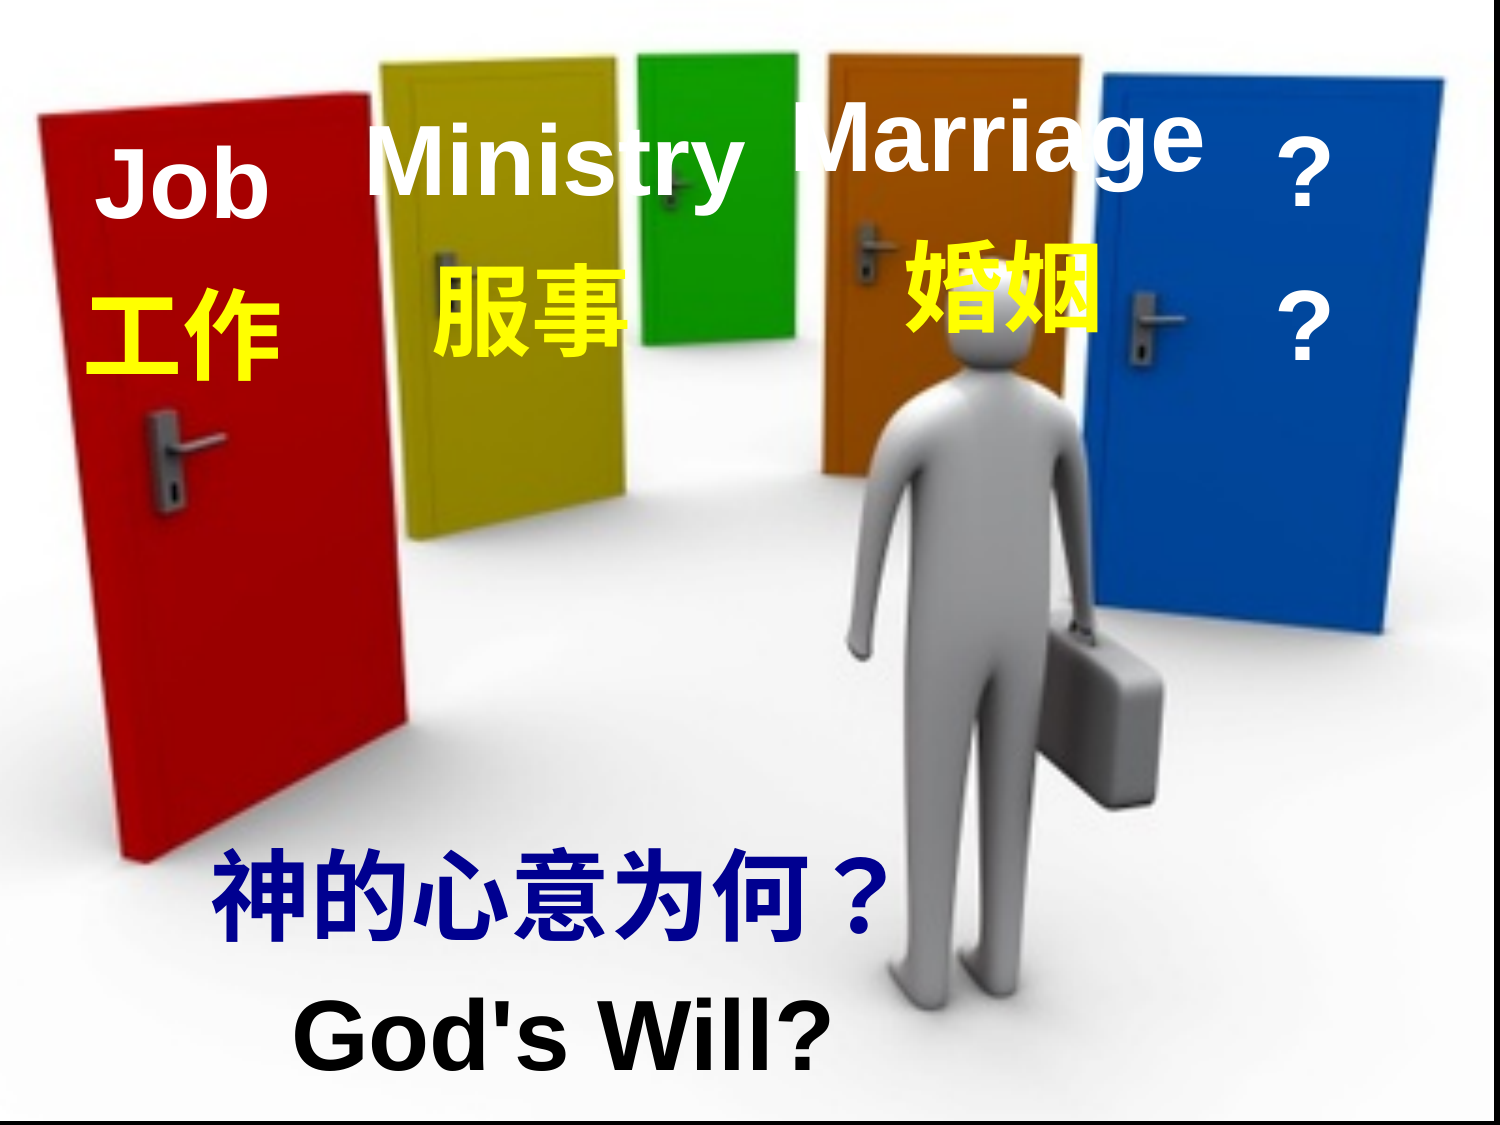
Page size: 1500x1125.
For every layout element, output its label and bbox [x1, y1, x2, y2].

text_box [5, 101, 361, 410]
text_box [773, 54, 1235, 362]
text_box [312, 77, 798, 386]
text_box [1186, 89, 1424, 398]
picture [0, 0, 1495, 1121]
